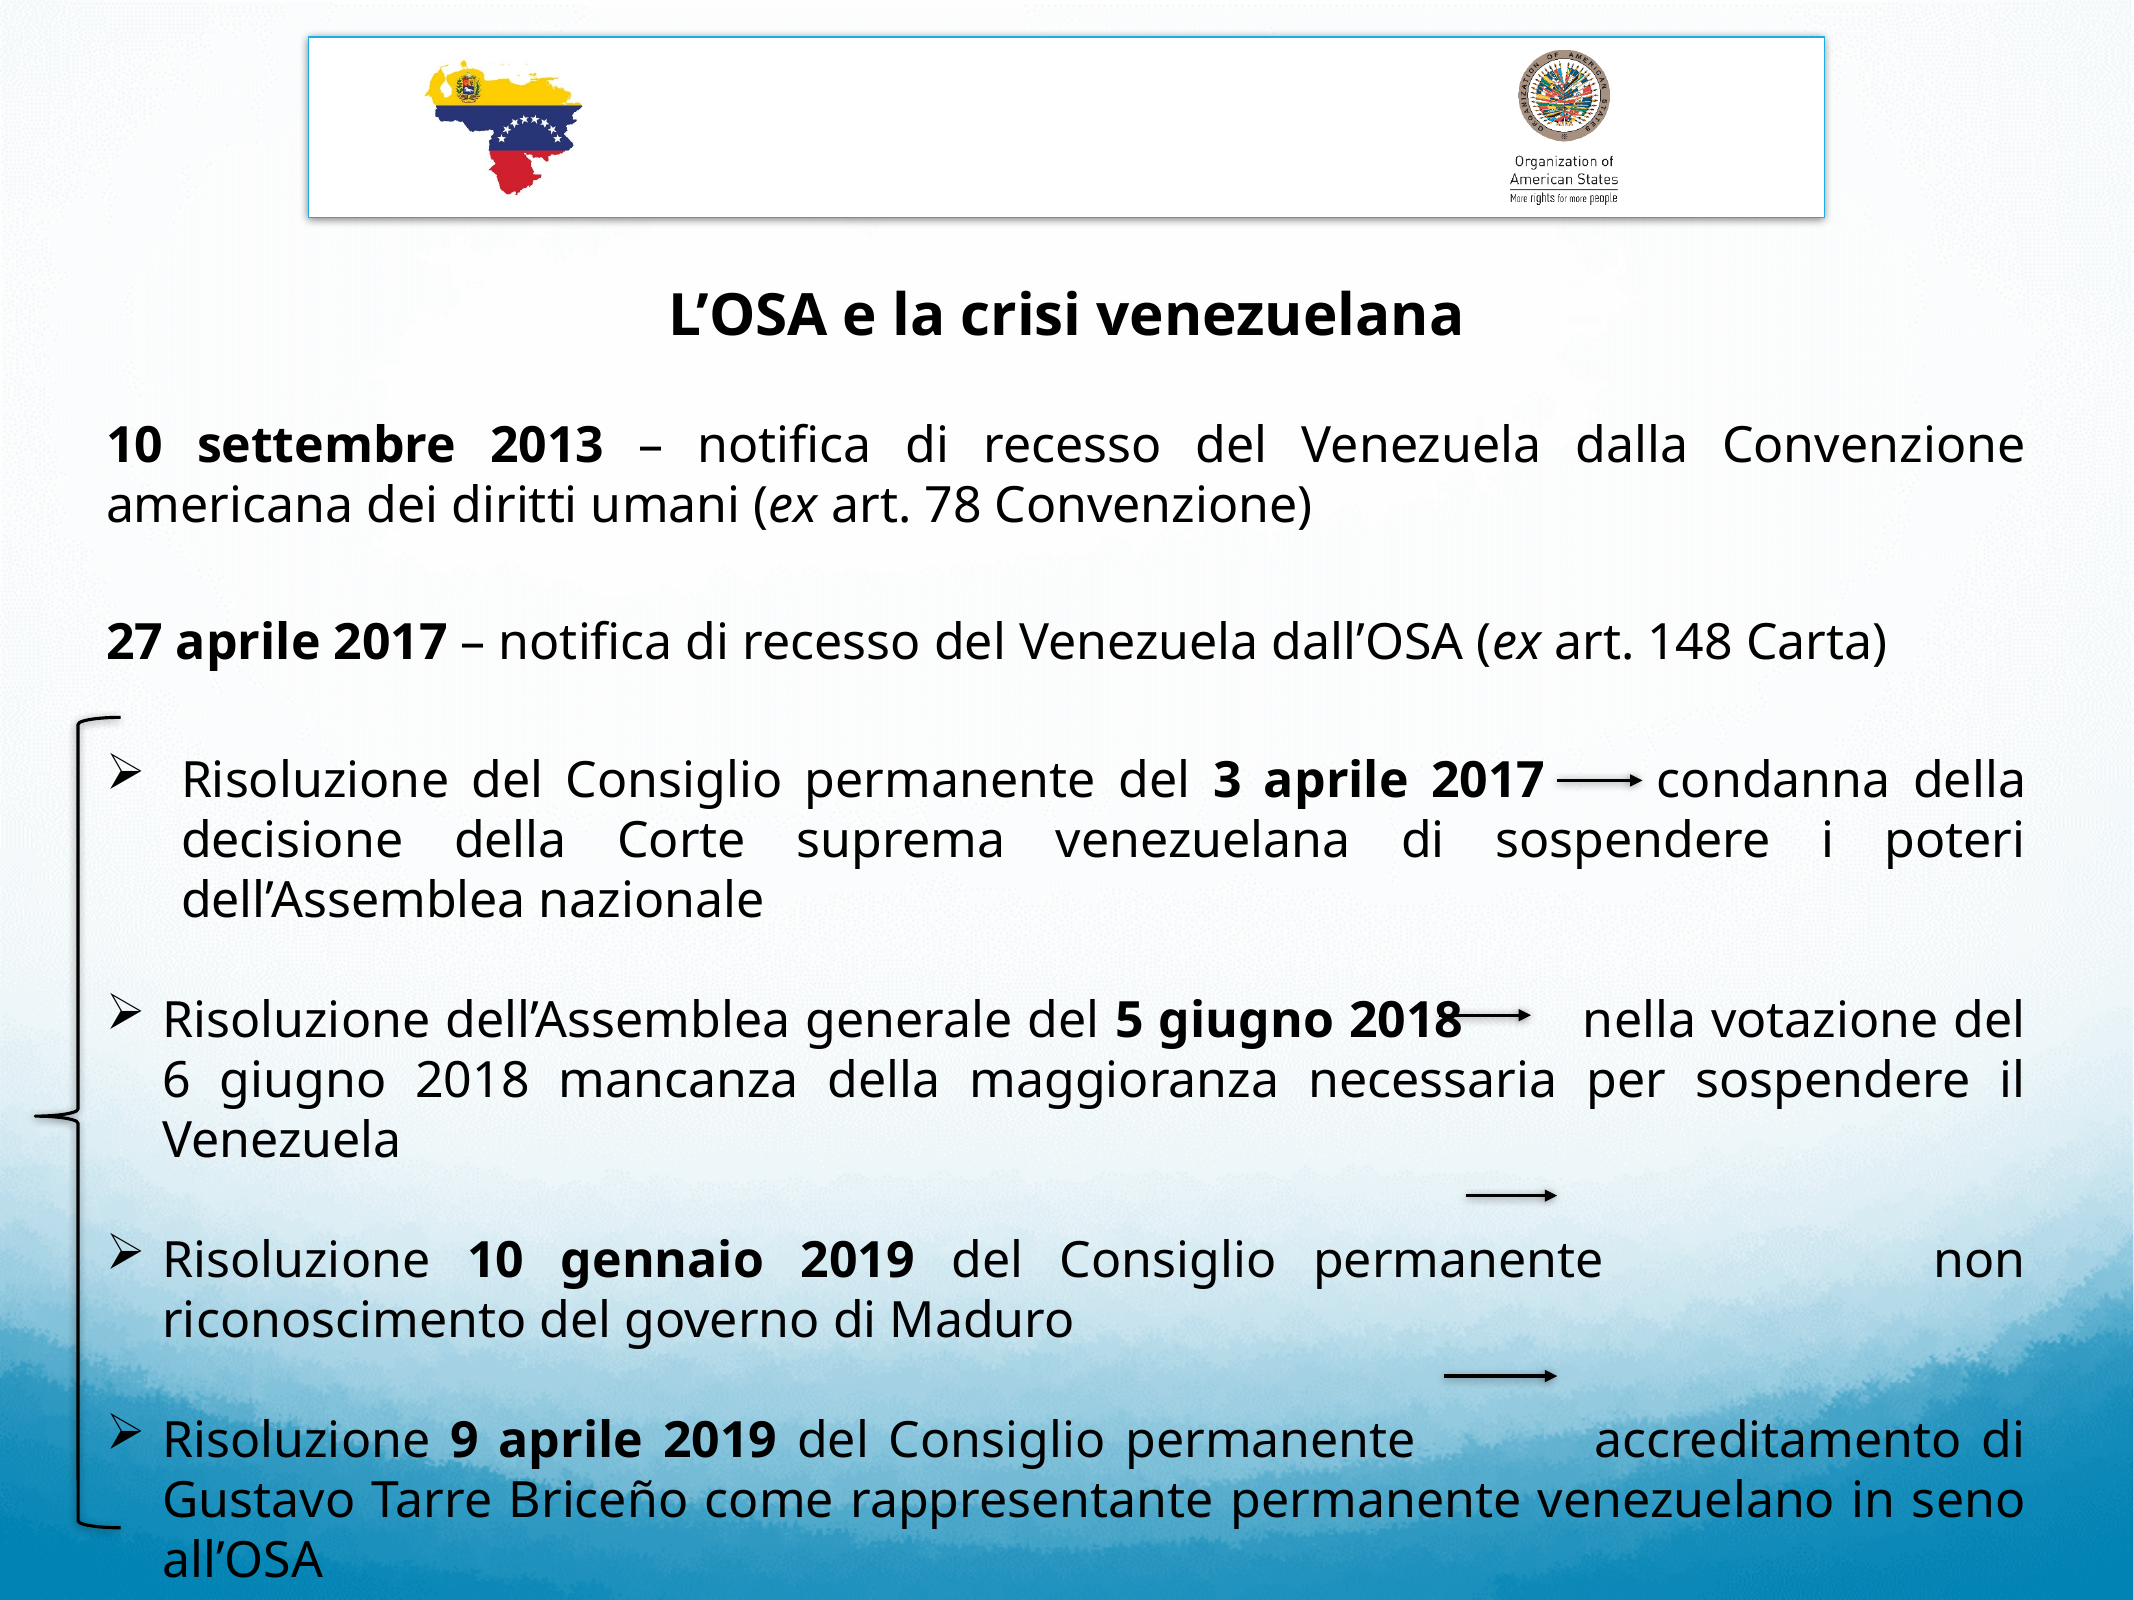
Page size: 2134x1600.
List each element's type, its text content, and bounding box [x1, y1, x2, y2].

text_box L’OSA e la crisi venezuelana 10 settembre 2013 – notifica di recesso del Venezuela dalla Convenzione americana dei diritti umani (ex art. 78 Convenzione) 27 aprile 2017 – notifica di recesso del Venezuela dall’OSA (ex art. 148 Carta) Risoluzione del Consiglio permanente del 3 aprile 2017 condanna della decisione della Corte suprema venezuelana di sospendere i poteri dell’Assemblea nazionale Risoluzione dell’Assemblea generale del 5 giugno 2018 nella votazione del 6 giugno 2018 mancanza della maggioranza necessaria per sospendere il Venezuela Risoluzione 10 gennaio 2019 del Consiglio permanente non riconoscimento del governo di Maduro Risoluzione 9 aprile 2019 del Consiglio permanente accreditamento di Gustavo Tarre Briceño come rappresentante permanente venezuelano in seno all’OSA [91, 270, 2042, 1595]
picture [418, 56, 588, 199]
picture [1484, 48, 1643, 207]
text_box [308, 36, 1825, 218]
text_box [33, 715, 121, 1530]
